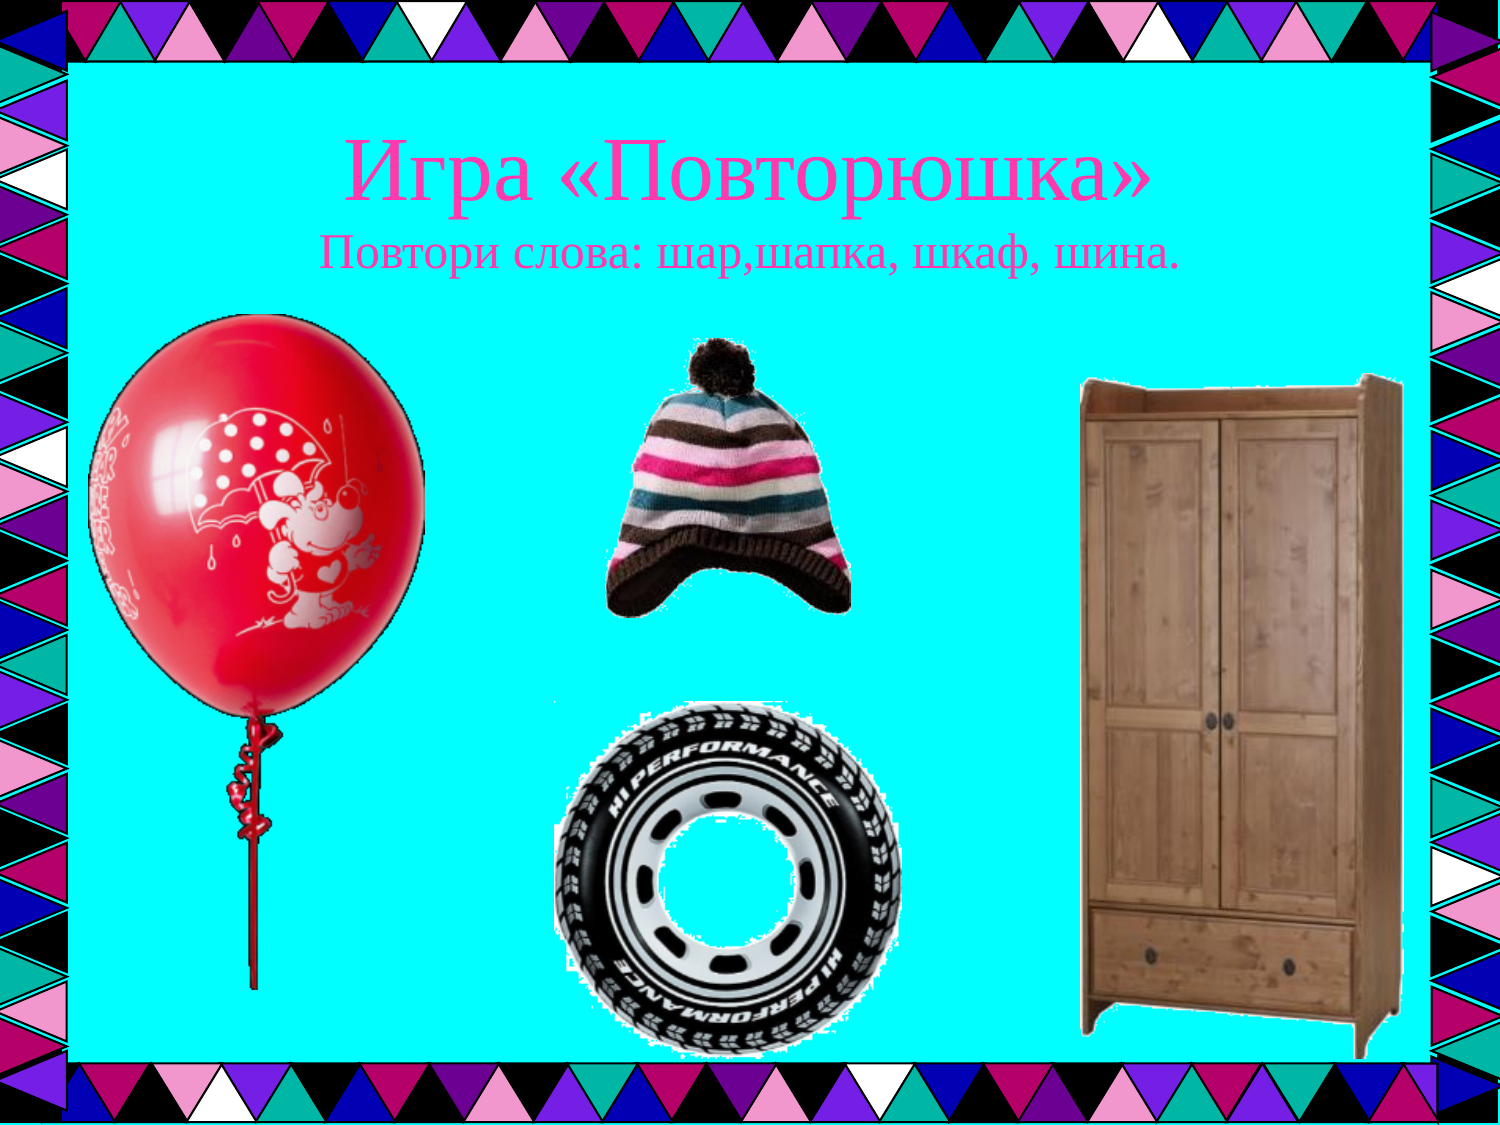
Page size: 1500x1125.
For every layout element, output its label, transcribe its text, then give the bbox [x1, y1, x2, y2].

picture [554, 701, 903, 1059]
title Игра «Повторюшка» Повтори слова: шар,шапка, шкаф, шина. [112, 99, 1388, 288]
picture [605, 337, 851, 619]
picture [1080, 373, 1404, 1059]
picture [88, 314, 425, 990]
